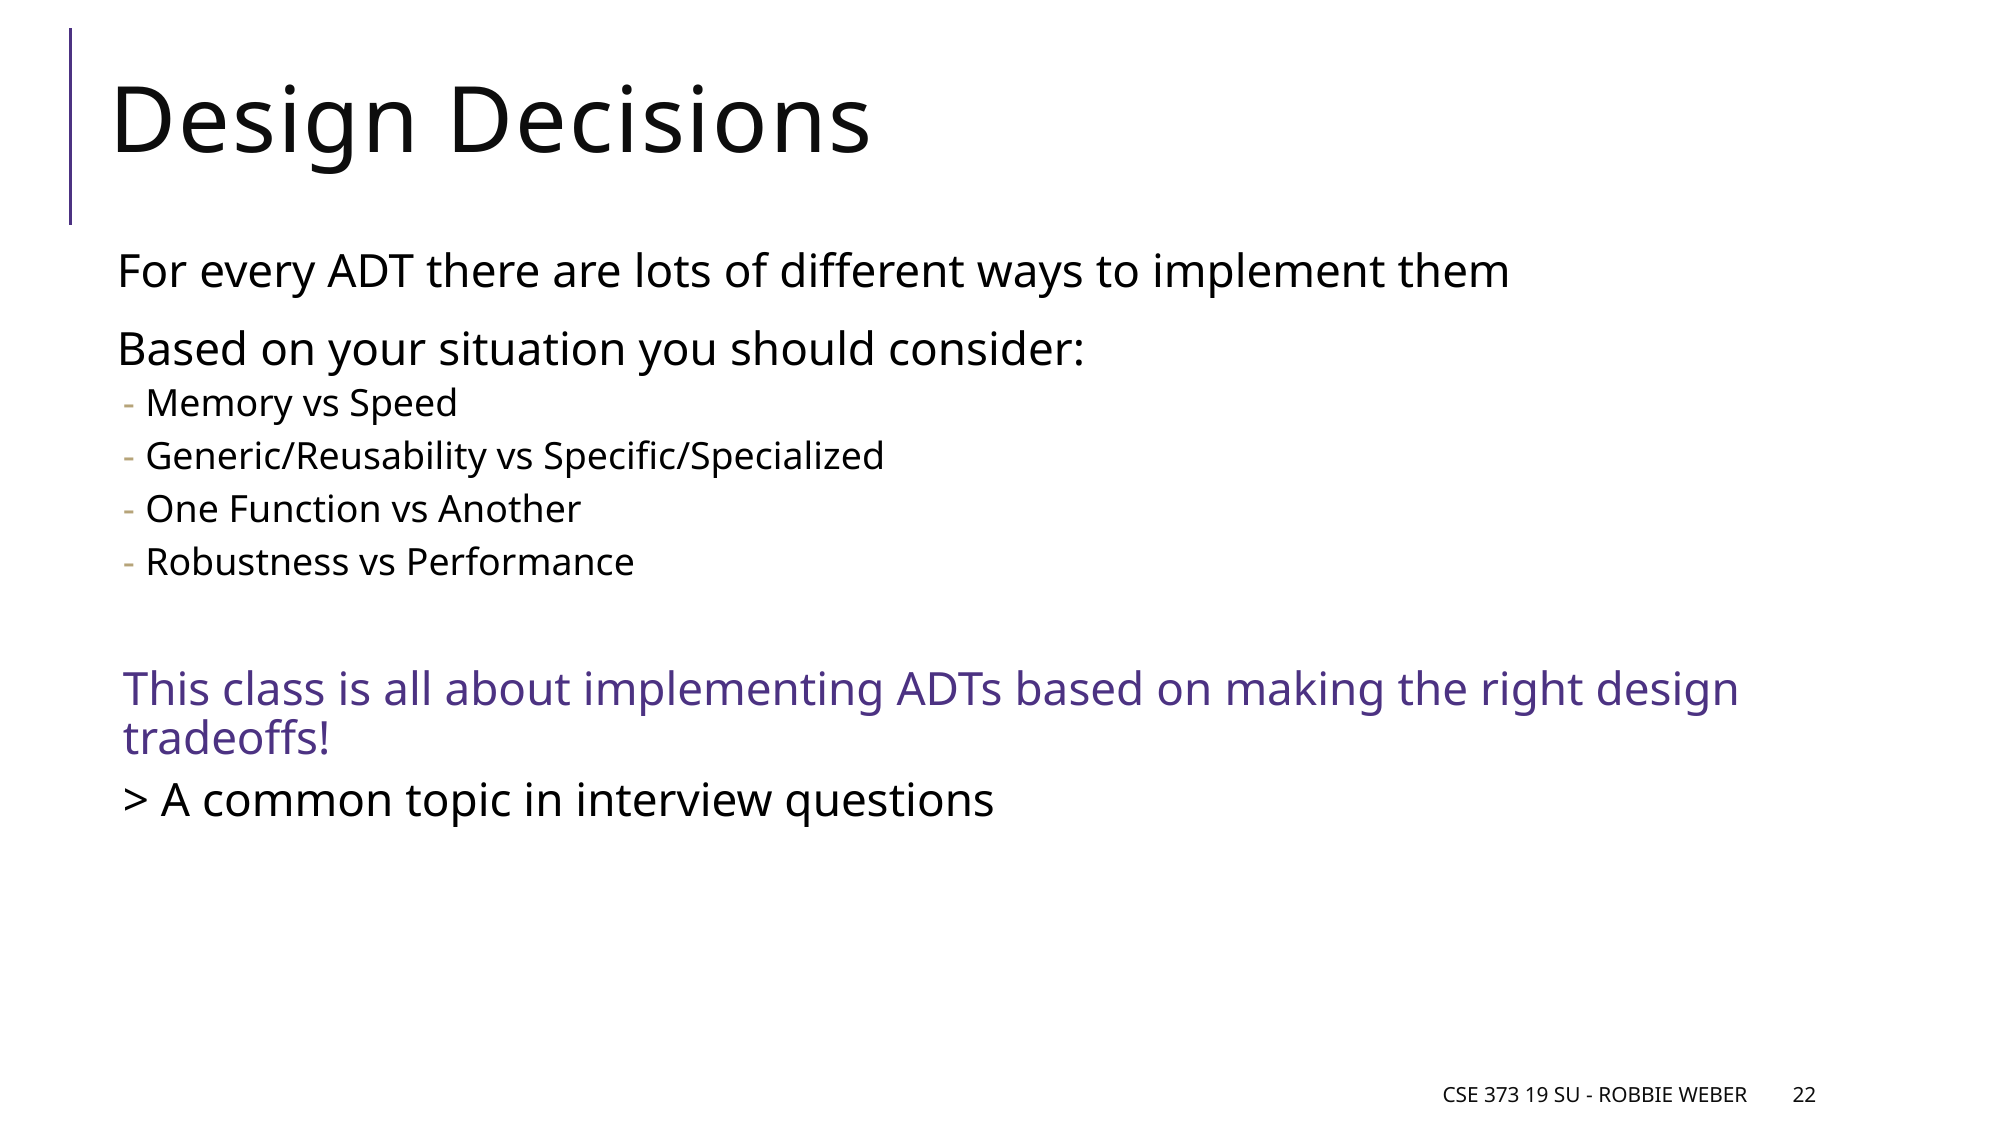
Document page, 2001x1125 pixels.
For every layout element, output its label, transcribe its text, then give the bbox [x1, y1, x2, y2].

list For every ADT there are lots of different ways to implement them Based on your situation you should consider: Memory vs Speed Generic/Reusability vs Specific/Specialized One Function vs Another Robustness vs Performance This class is all about implementing ADTs based on making the right design tradeoffs! > A common topic in interview questions [94, 240, 1930, 1005]
slide_number 22 [1777, 1073, 1938, 1119]
title Design Decisions [94, 43, 1930, 210]
footer CSE 373 19 SU - Robbie Weber [794, 1073, 1763, 1119]
